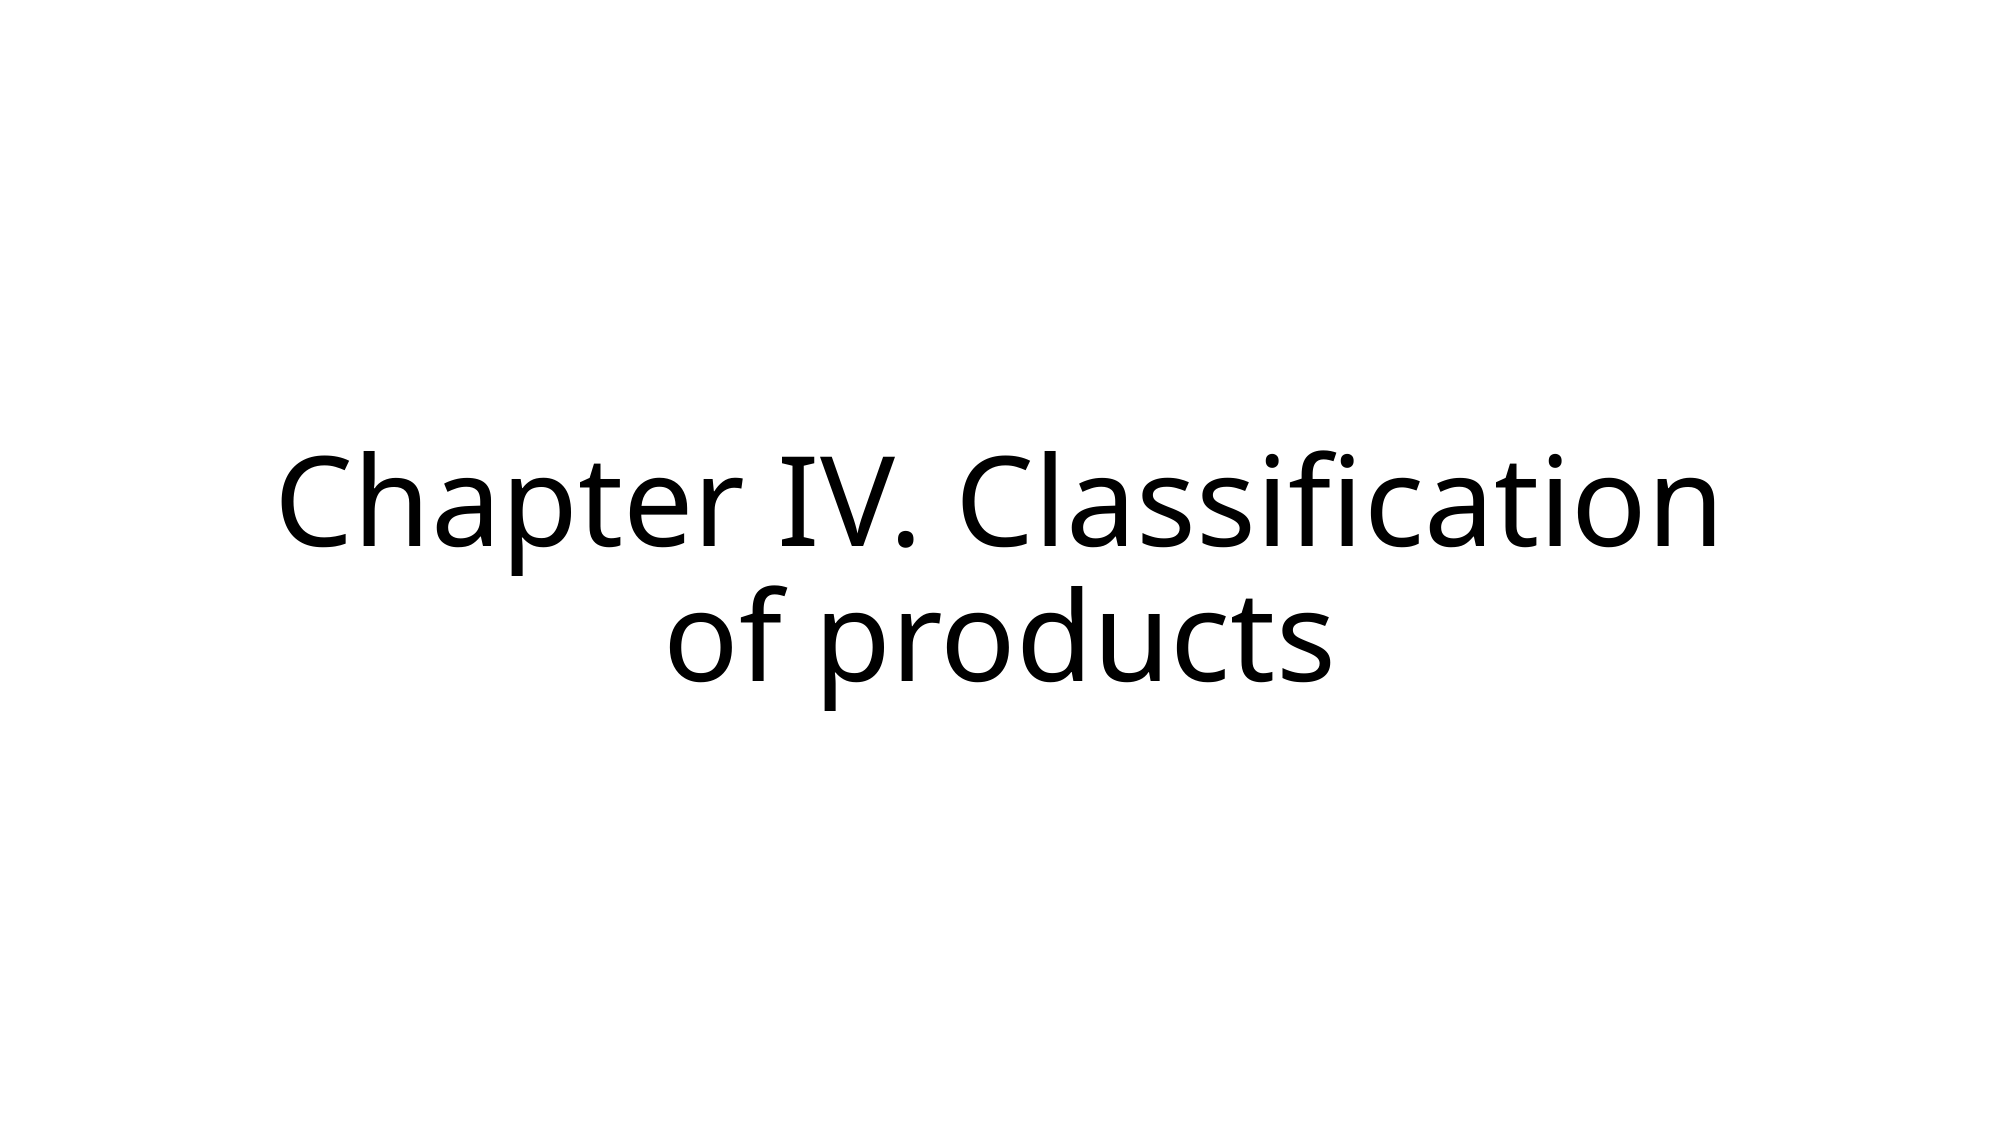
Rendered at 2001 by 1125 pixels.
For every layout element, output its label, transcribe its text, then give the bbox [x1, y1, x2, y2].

text_box Chapter IV. Classification of products [249, 324, 1750, 717]
